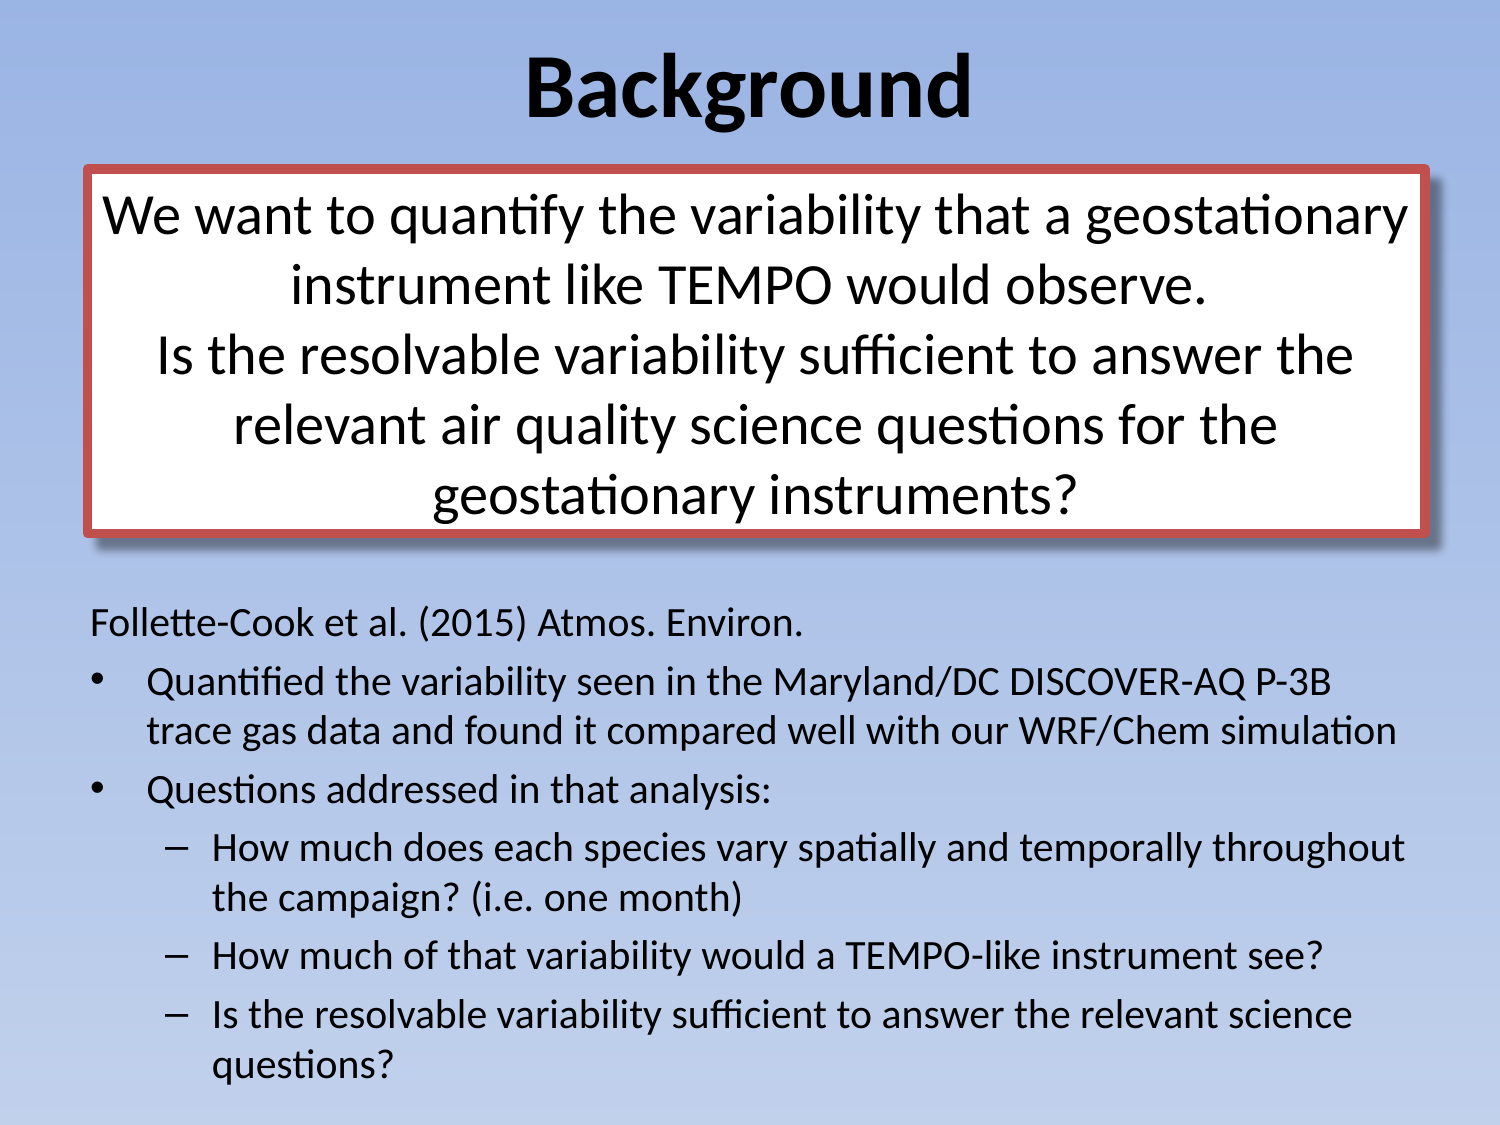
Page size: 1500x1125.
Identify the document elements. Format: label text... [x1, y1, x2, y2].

title Background [75, 0, 1425, 163]
text_box We want to quantify the variability that a geostationary instrument like TEMPO would observe. Is the resolvable variability sufficient to answer the relevant air quality science questions for the geostationary instruments? [85, 167, 1427, 536]
list Follette-Cook et al. (2015) Atmos. Environ. Quantified the variability seen in the Maryland/DC DISCOVER-AQ P-3B trace gas data and found it compared well with our WRF/Chem simulation Questions addressed in that analysis: How much does each species vary spatially and temporally throughout the campaign? (i.e. one month) How much of that variability would a TEMPO-like instrument see? Is the resolvable variability sufficient to answer the relevant science questions? [75, 587, 1425, 1100]
